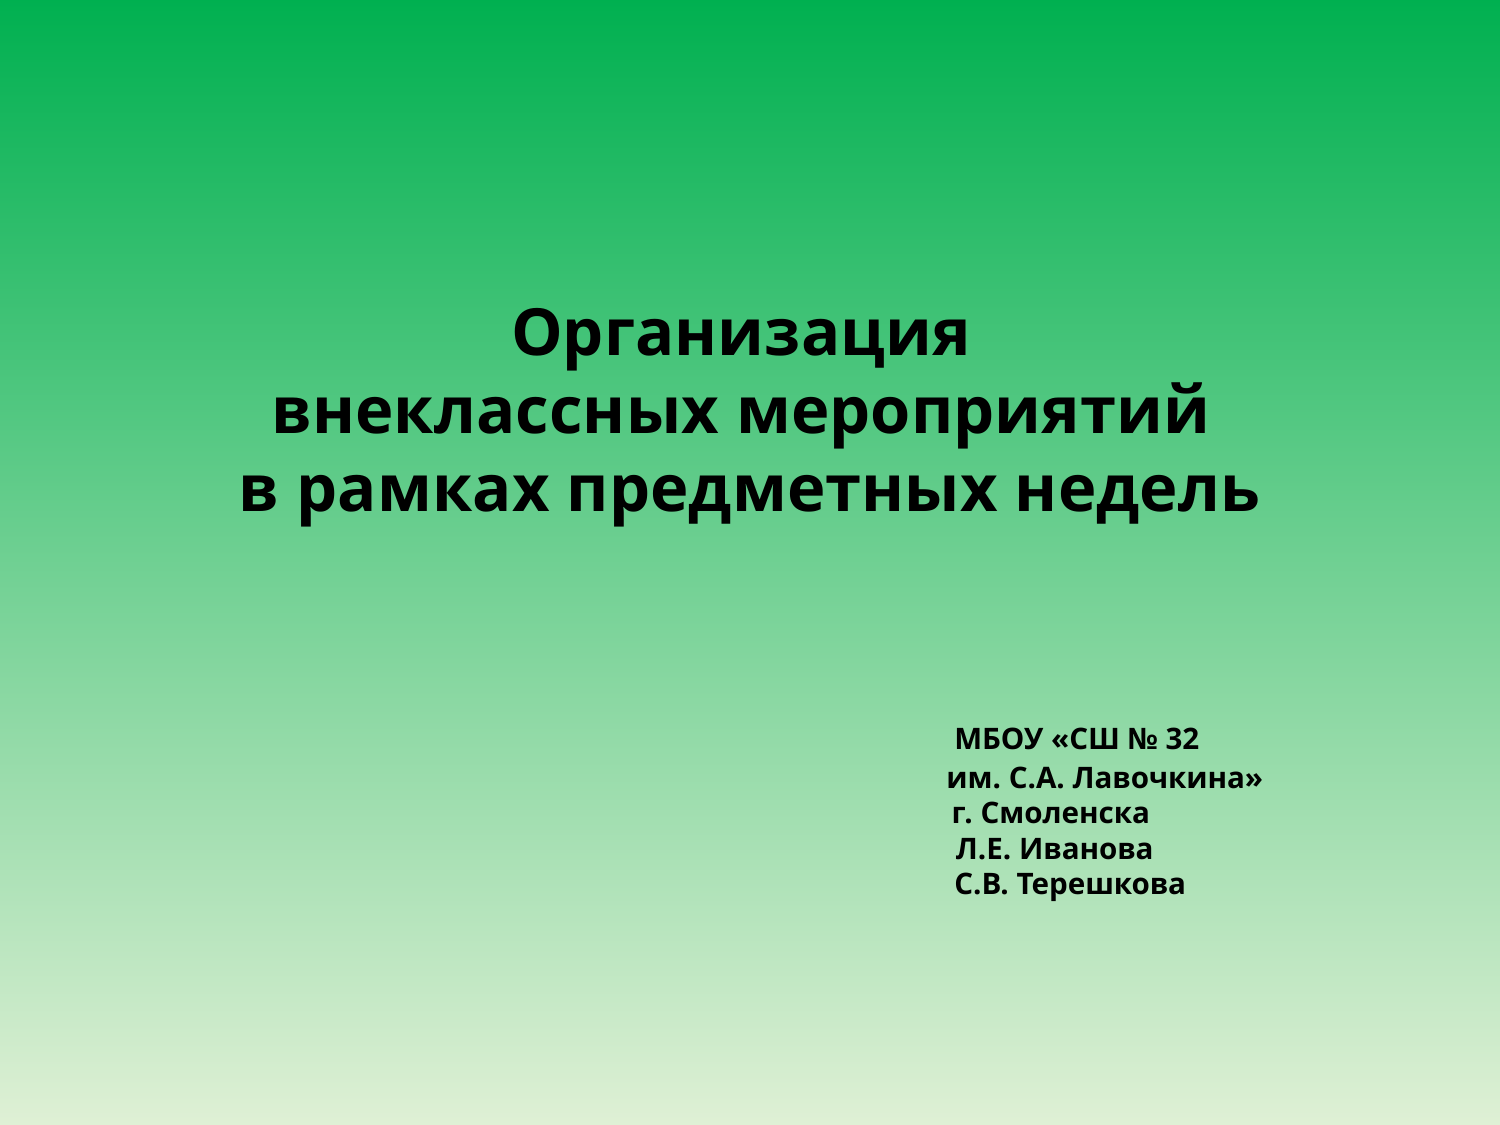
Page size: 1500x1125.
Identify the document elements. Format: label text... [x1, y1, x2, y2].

title Организация внеклассных мероприятий в рамках предметных недель МБОУ «СШ № 32 им. С.А. Лавочкина» г. Смоленска Л.Е. Иванова С.В. Терешкова [75, 90, 1425, 1024]
